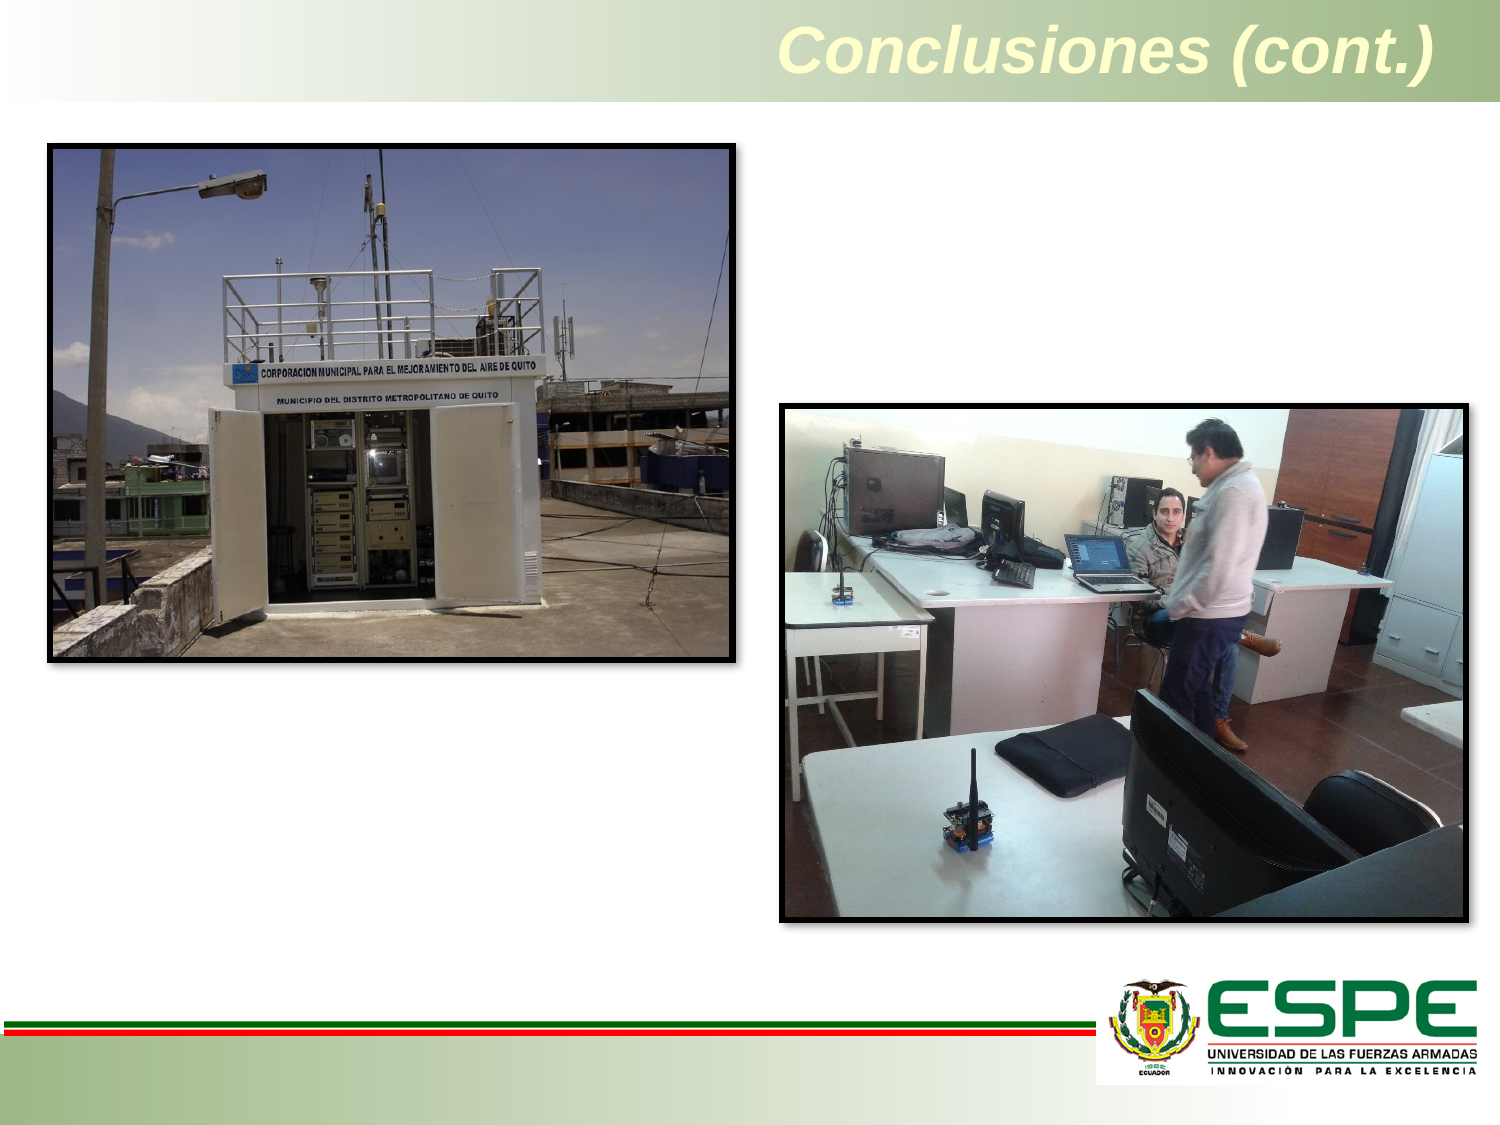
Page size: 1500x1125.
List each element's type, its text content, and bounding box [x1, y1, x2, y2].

picture [52, 148, 730, 658]
picture [1096, 965, 1483, 1085]
picture [785, 408, 1463, 918]
title Conclusiones (cont.) [100, 0, 1451, 188]
